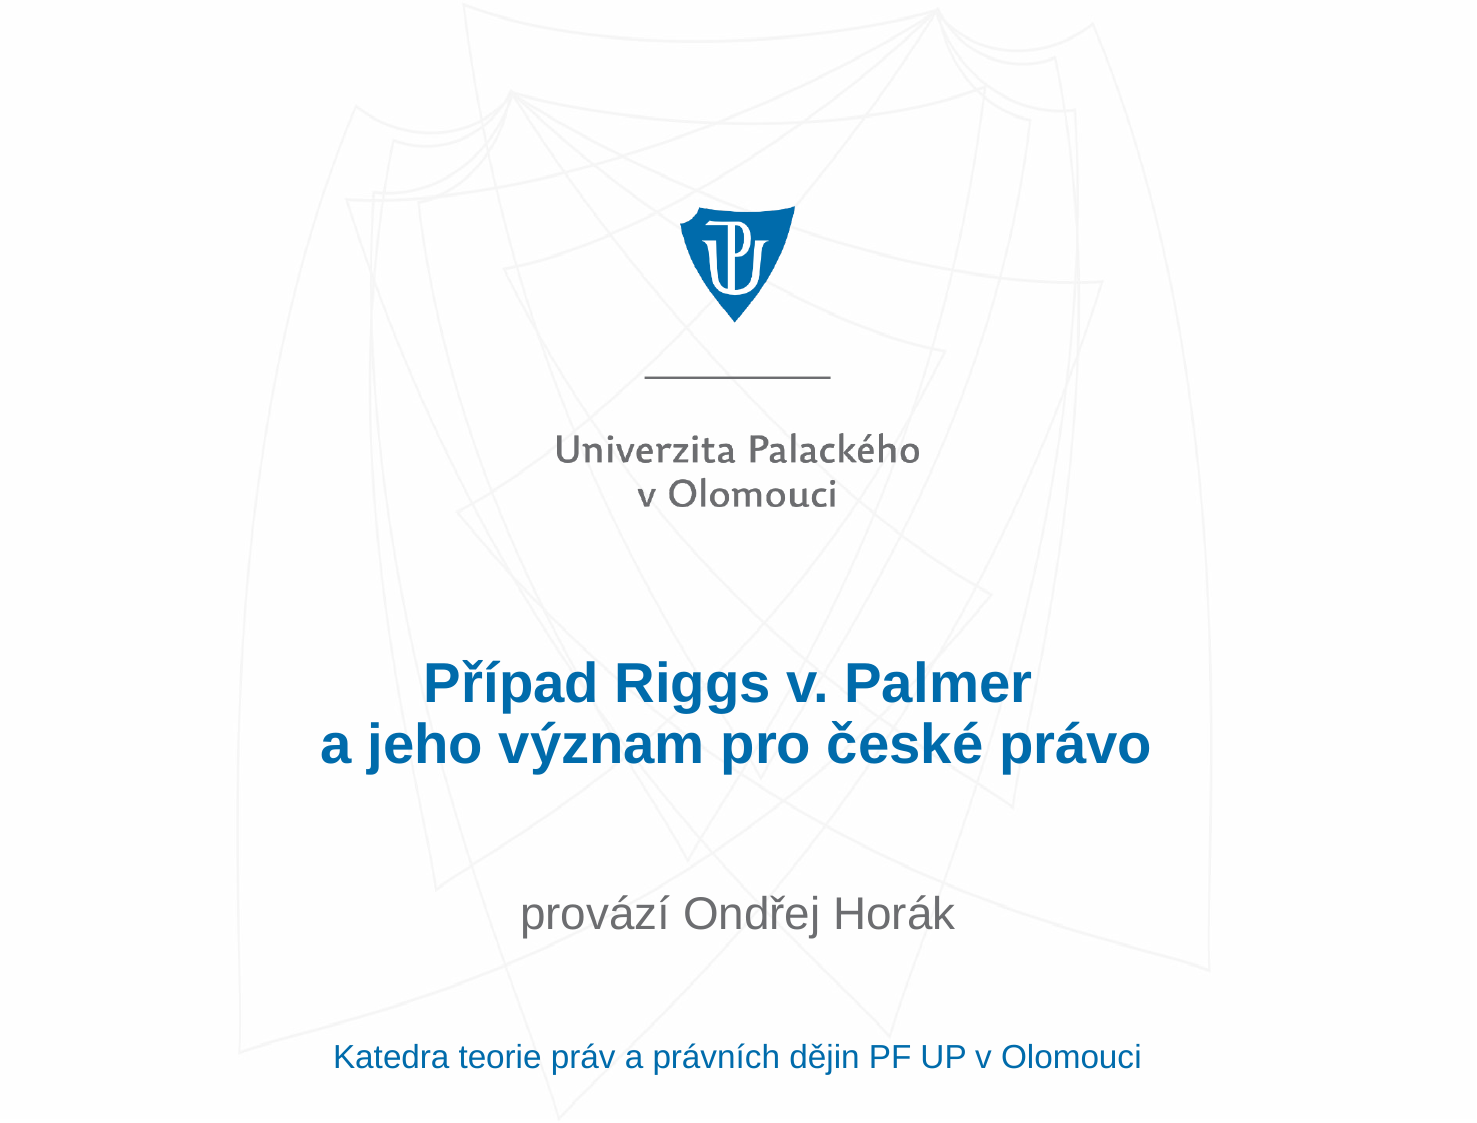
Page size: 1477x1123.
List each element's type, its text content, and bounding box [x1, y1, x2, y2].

subtitle provází Ondřej Horák [118, 889, 1359, 1028]
picture [557, 206, 919, 507]
title Případ Riggs v. Palmer a jeho význam pro české právo [116, 654, 1357, 811]
footer Katedra teorie práv a právních dějin PF UP v Olomouci [177, 1016, 1300, 1075]
